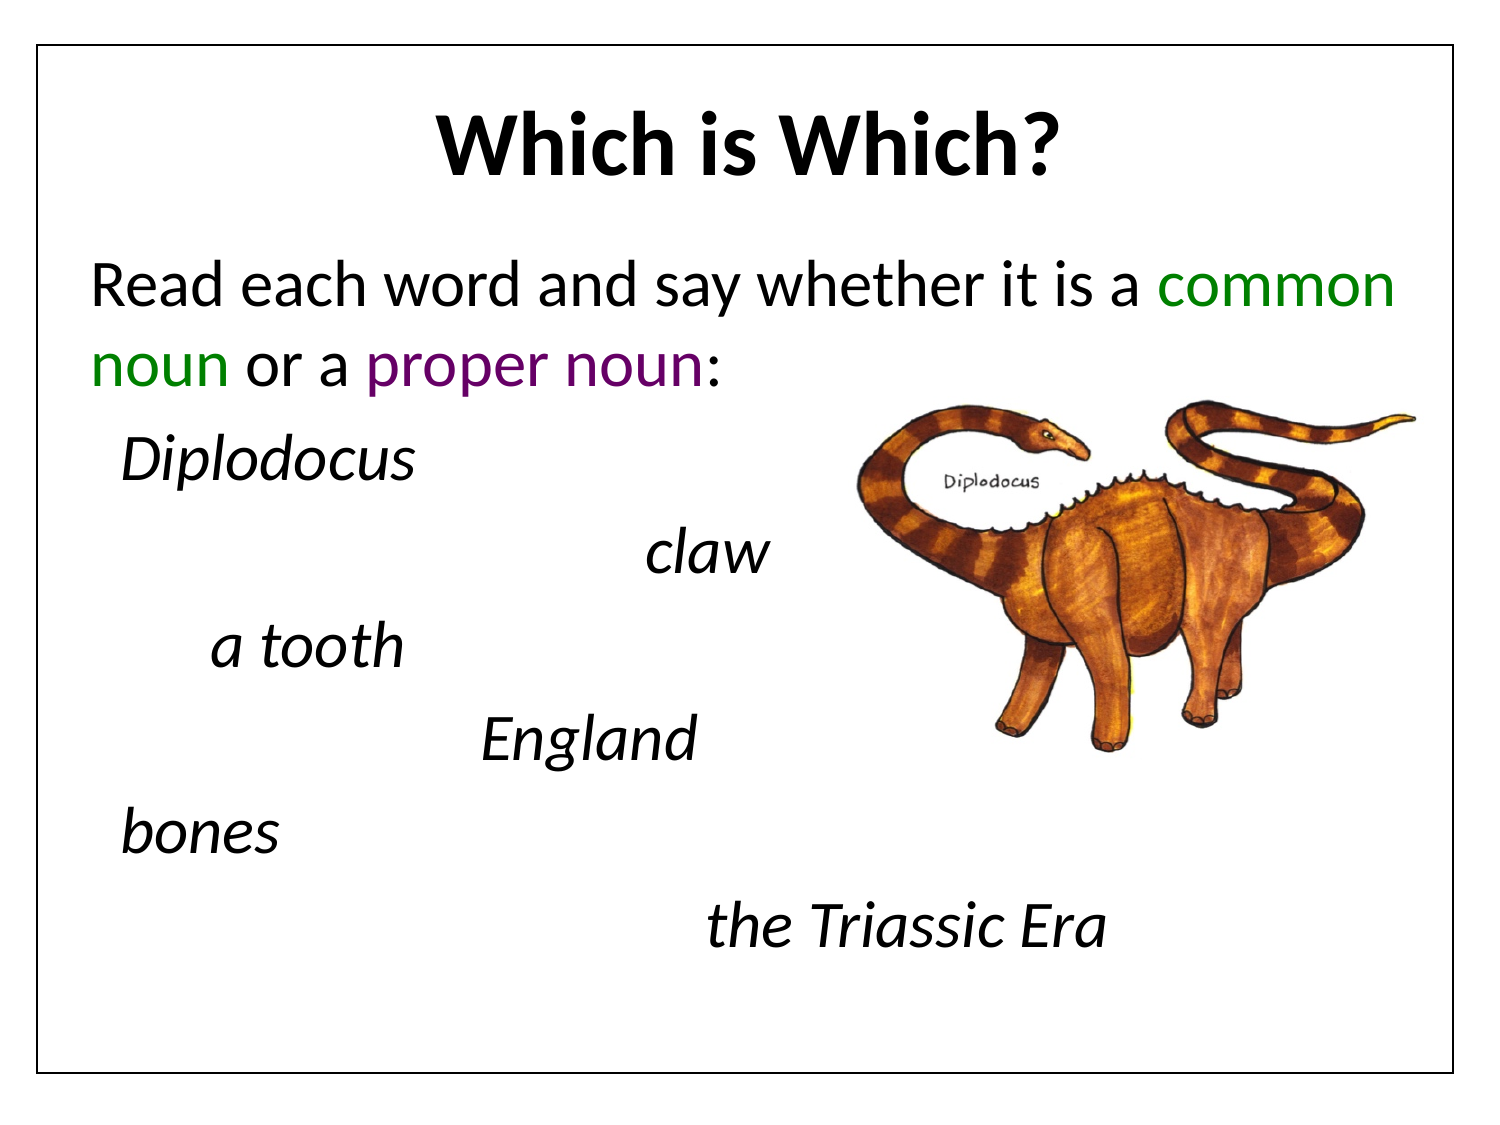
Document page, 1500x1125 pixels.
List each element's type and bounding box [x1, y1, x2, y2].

picture [845, 396, 1426, 763]
table_header [38, 46, 1452, 1072]
